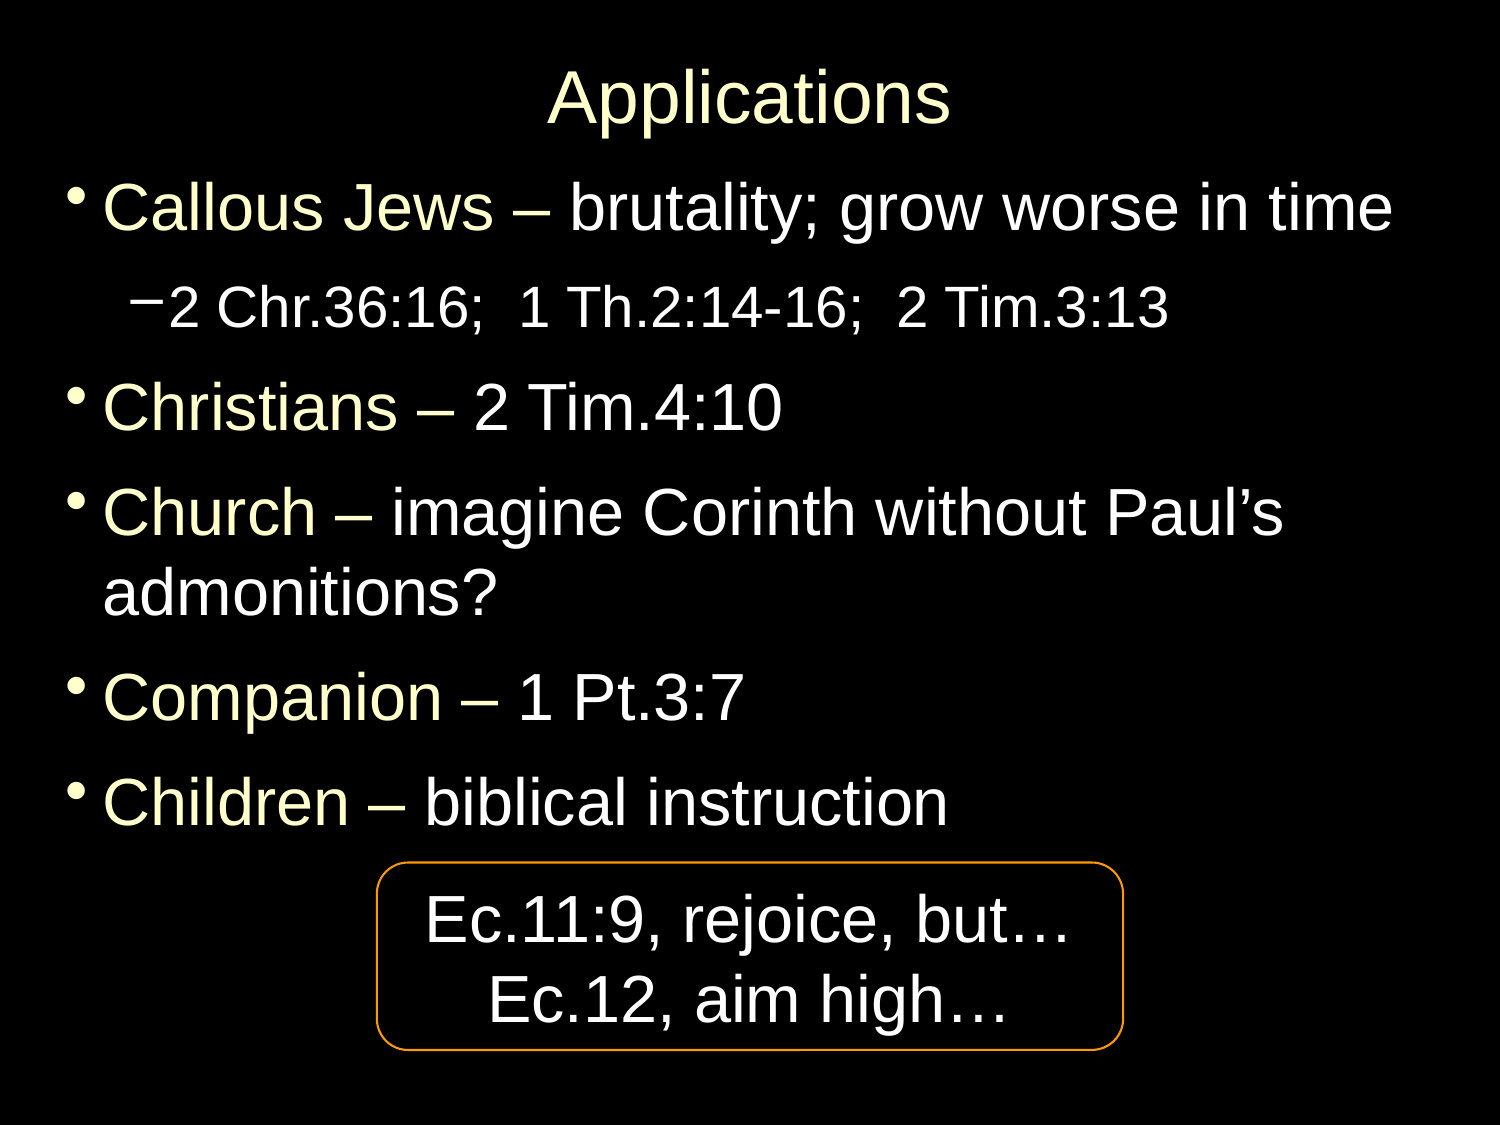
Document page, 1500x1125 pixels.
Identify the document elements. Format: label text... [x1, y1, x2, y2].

list Callous Jews – brutality; grow worse in time 2 Chr.36:16; 1 Th.2:14-16; 2 Tim.3:13 Christians – 2 Tim.4:10 Church – imagine Corinth without Paul’s admonitions? Companion – 1 Pt.3:7 Children – biblical instruction [50, 156, 1450, 1057]
title Applications [75, 24, 1425, 156]
text_box Ec.11:9, rejoice, but… Ec.12, aim high… [375, 861, 1125, 1052]
